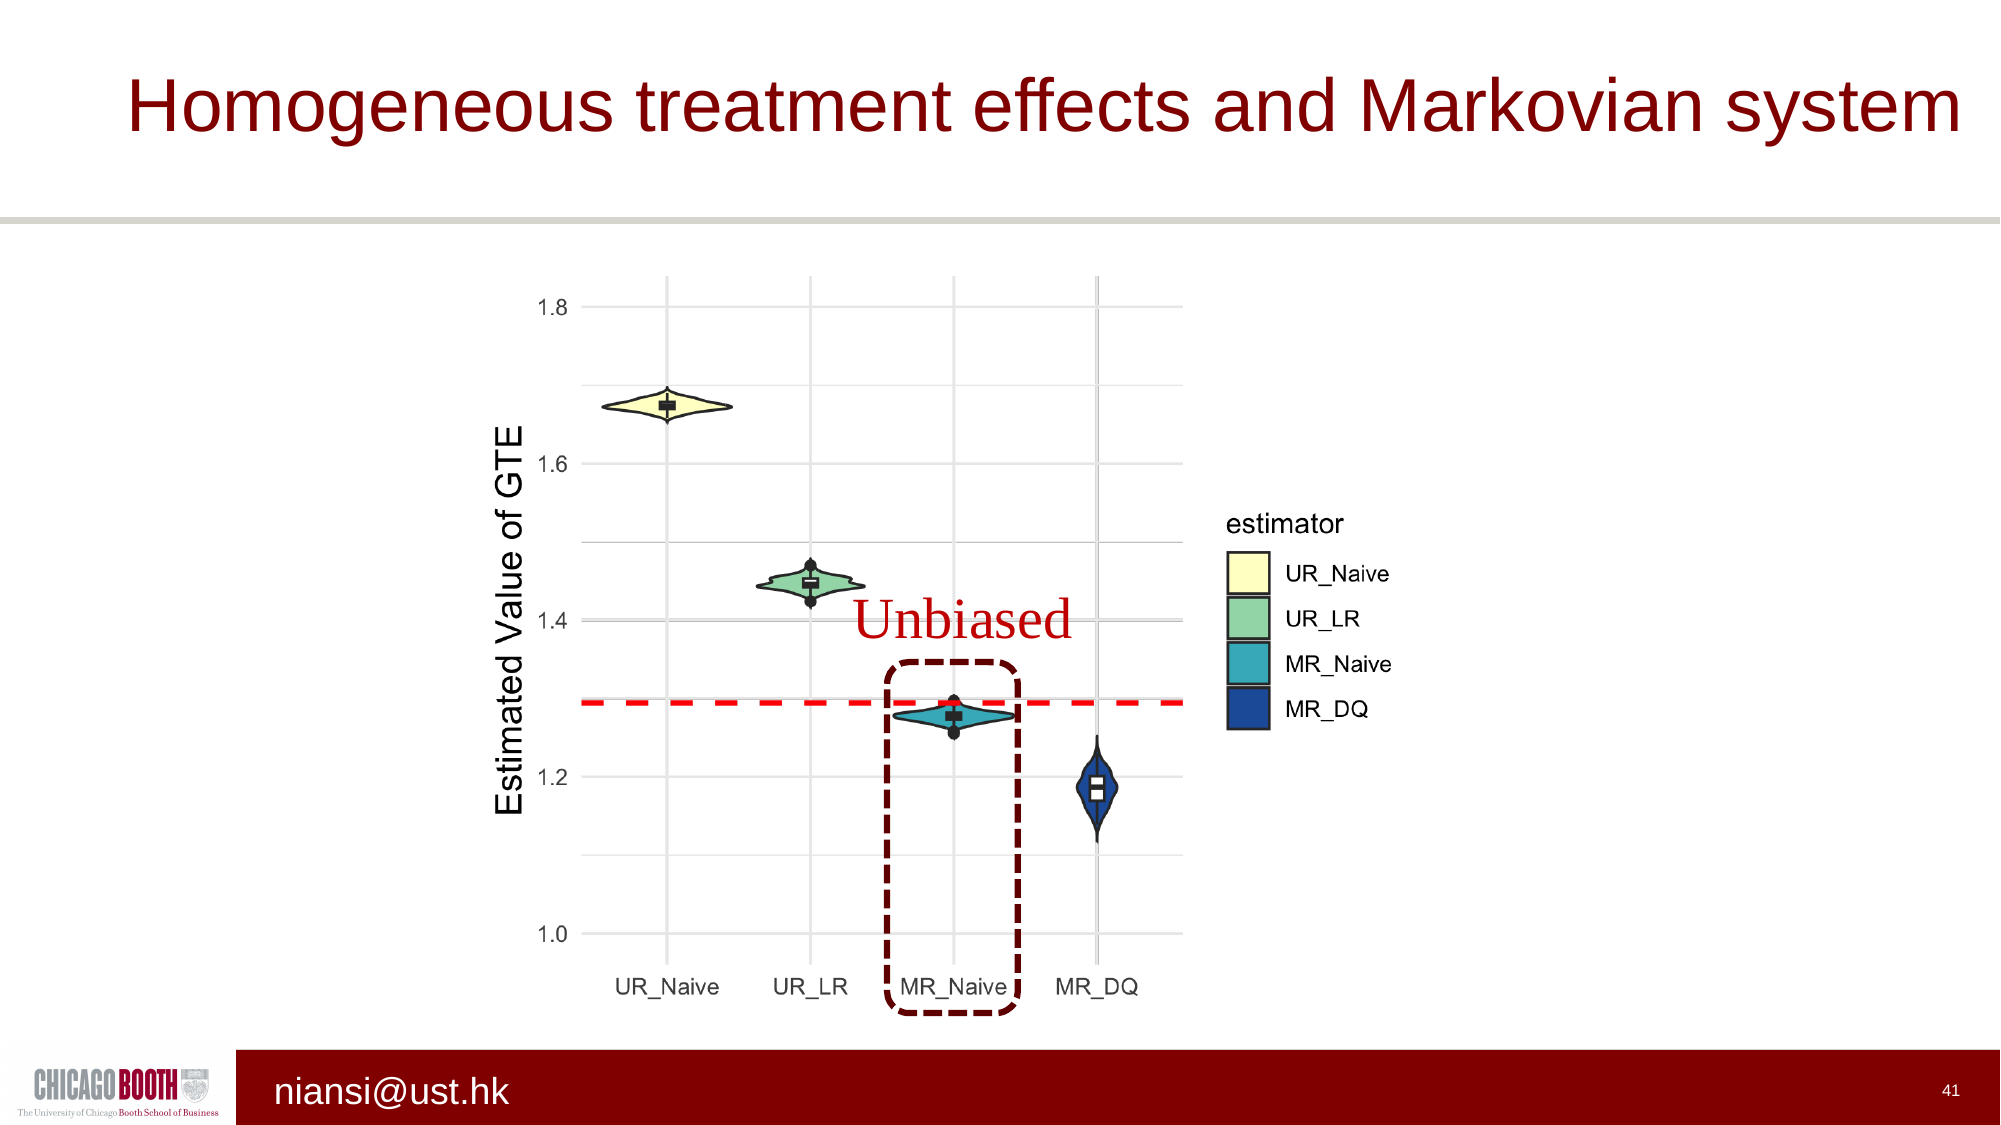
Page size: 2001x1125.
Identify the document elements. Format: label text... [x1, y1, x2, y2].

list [481, 261, 1421, 1014]
slide_number 41 [1412, 1059, 1976, 1120]
title Homogeneous treatment effects and Markovian system [126, 0, 1990, 216]
picture [0, 1033, 236, 1125]
